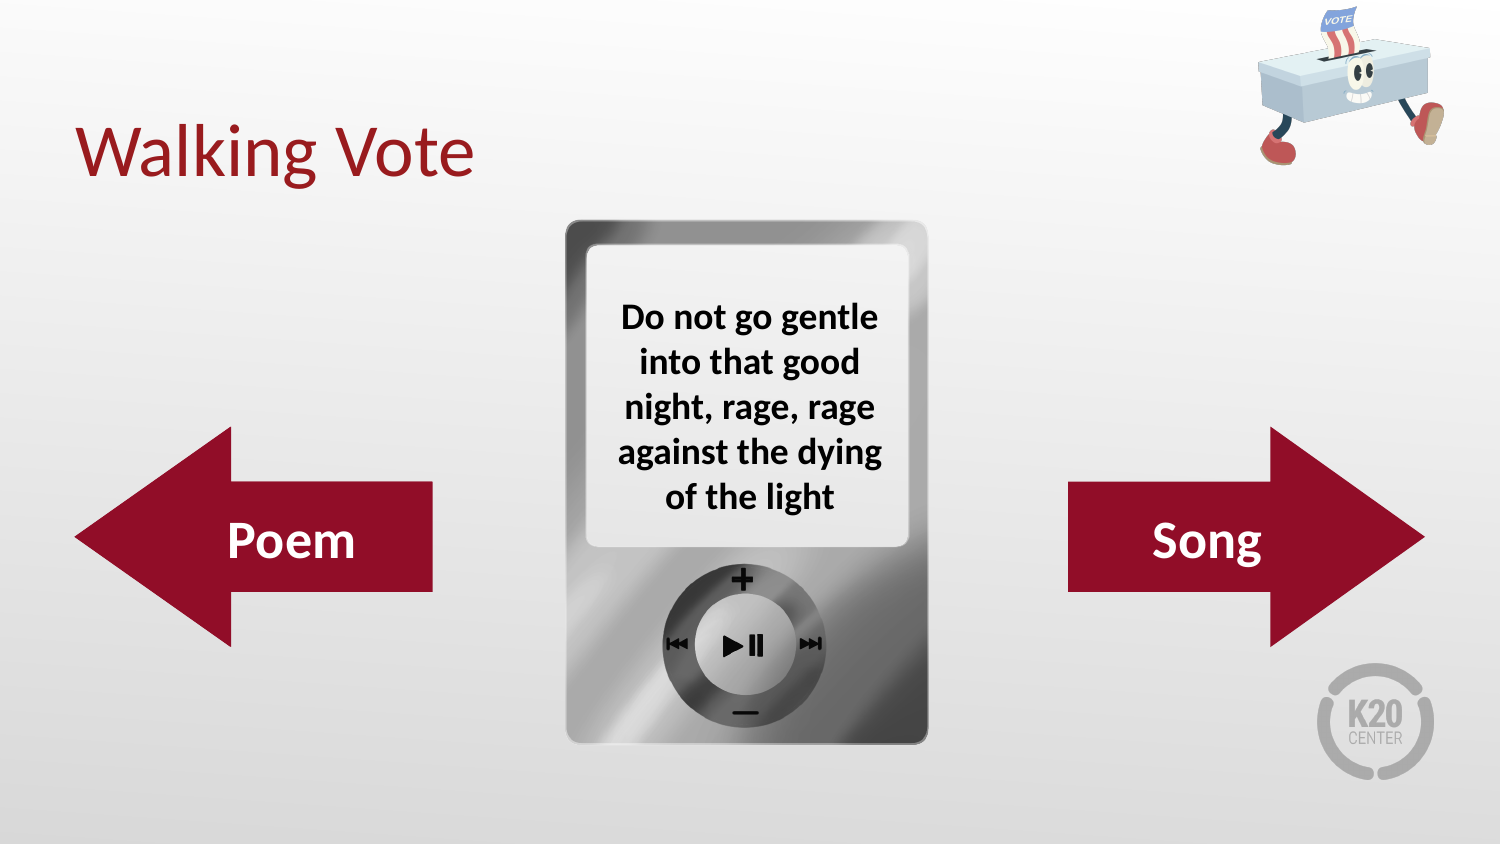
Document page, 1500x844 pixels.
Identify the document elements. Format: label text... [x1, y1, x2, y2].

picture [539, 207, 952, 761]
text_box Poem [74, 426, 432, 647]
picture [1300, 646, 1451, 797]
title Walking Vote [75, 50, 1425, 191]
picture [1199, 0, 1500, 169]
text_box Song [1068, 426, 1426, 648]
